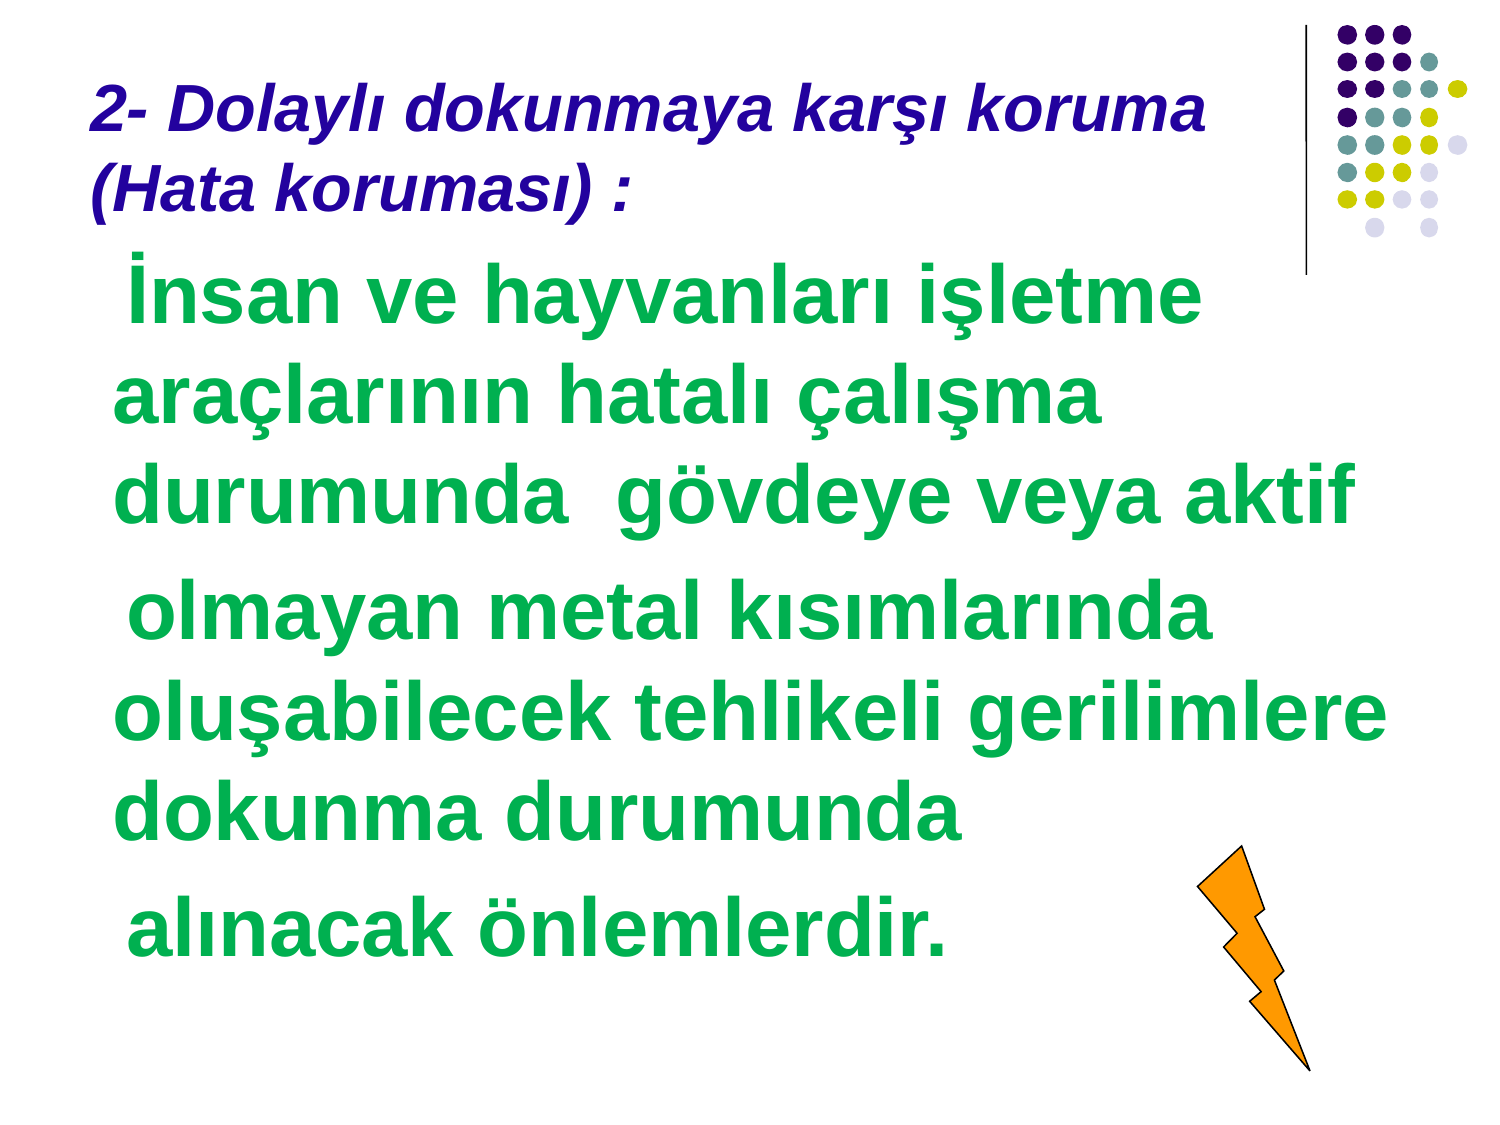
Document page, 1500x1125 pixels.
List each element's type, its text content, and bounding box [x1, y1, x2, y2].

text_box [1197, 845, 1311, 1071]
title 2- Dolaylı dokunmaya karşı koruma (Hata koruması) : [74, 19, 1313, 232]
list İnsan ve hayvanları işletme araçlarının hatalı çalışma durumunda gövdeye veya aktif olmayan metal kısımlarında oluşabilecek tehlikeli gerilimlere dokunma durumunda alınacak önlemlerdir. [41, 232, 1424, 1125]
